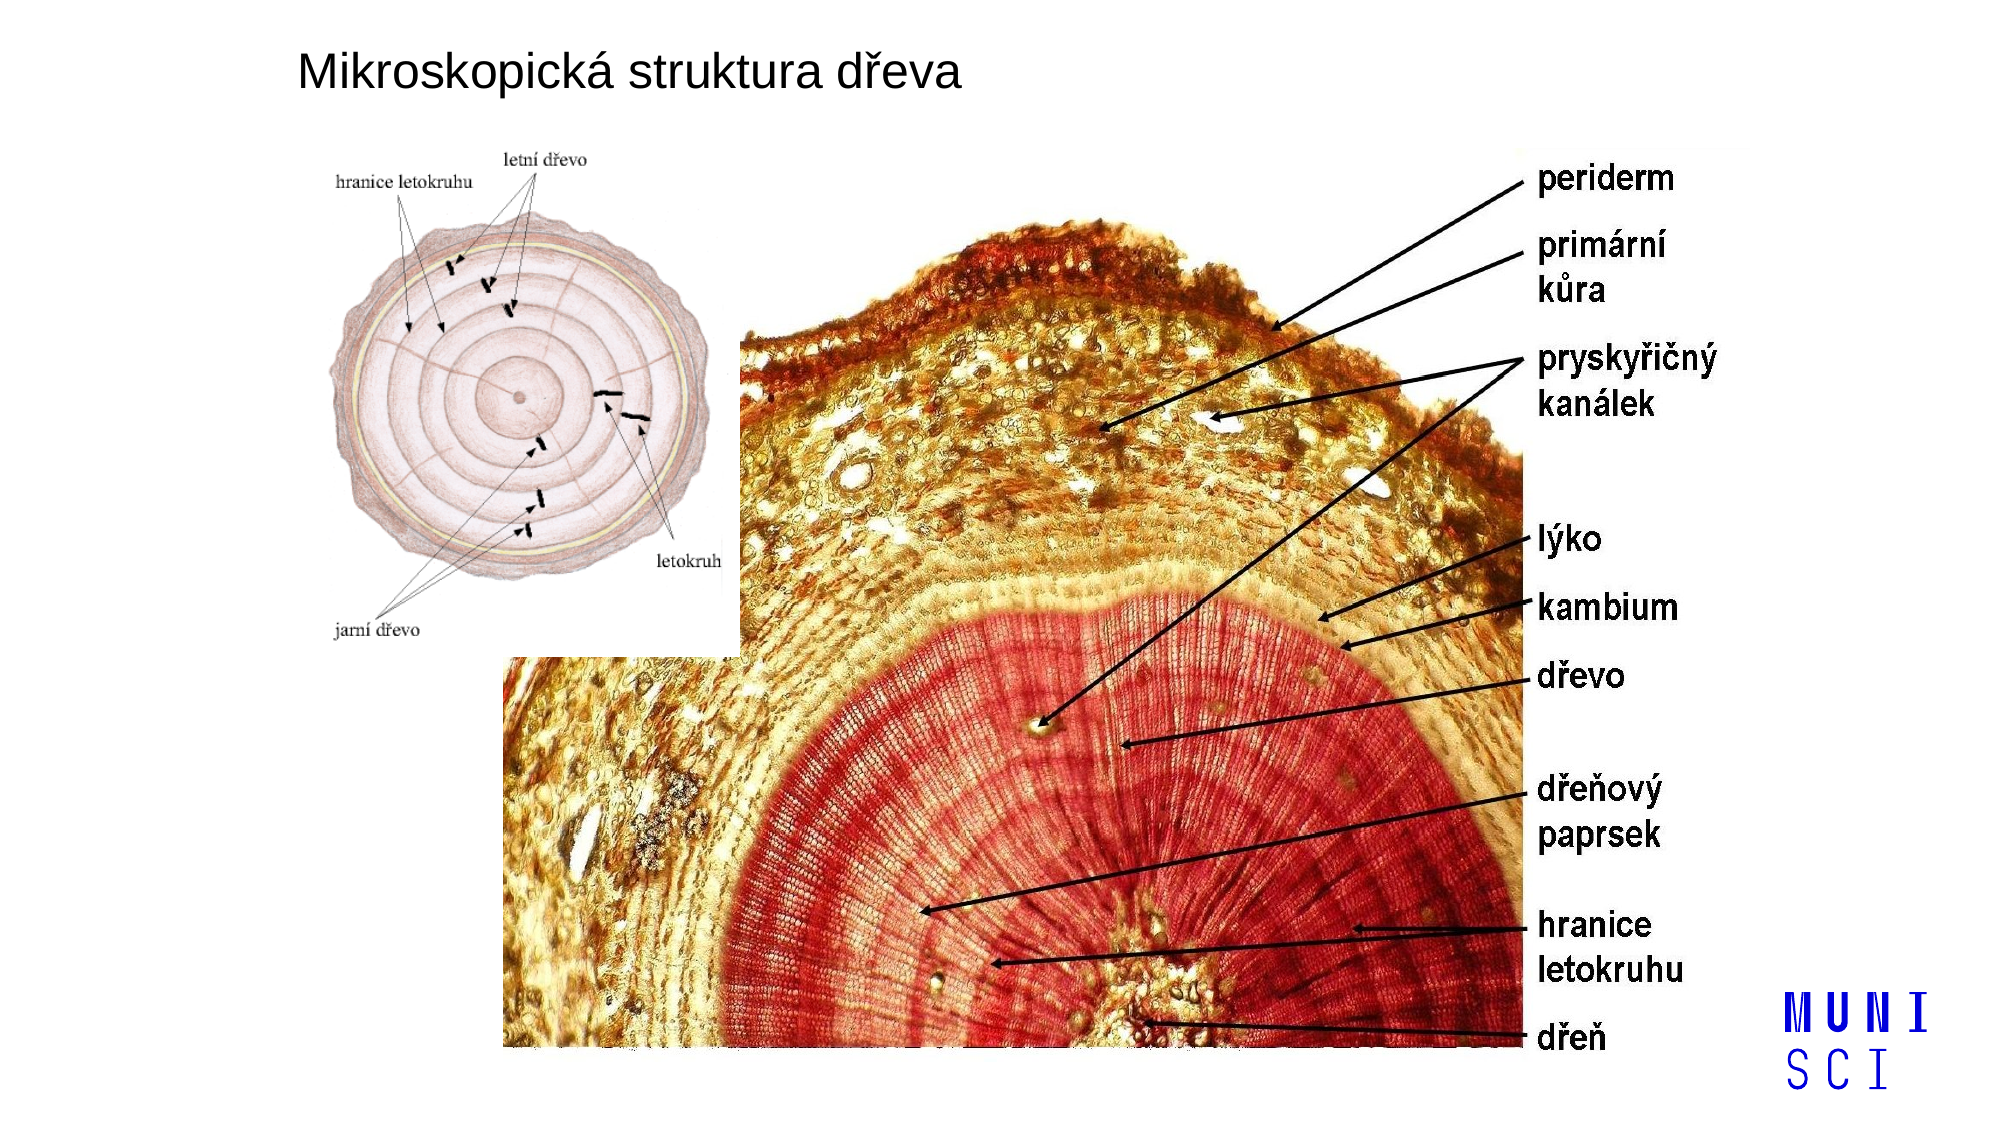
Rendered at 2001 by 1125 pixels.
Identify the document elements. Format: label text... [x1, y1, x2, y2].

picture [302, 125, 1751, 1063]
text_box Mikroskopická struktura dřeva [283, 30, 978, 106]
